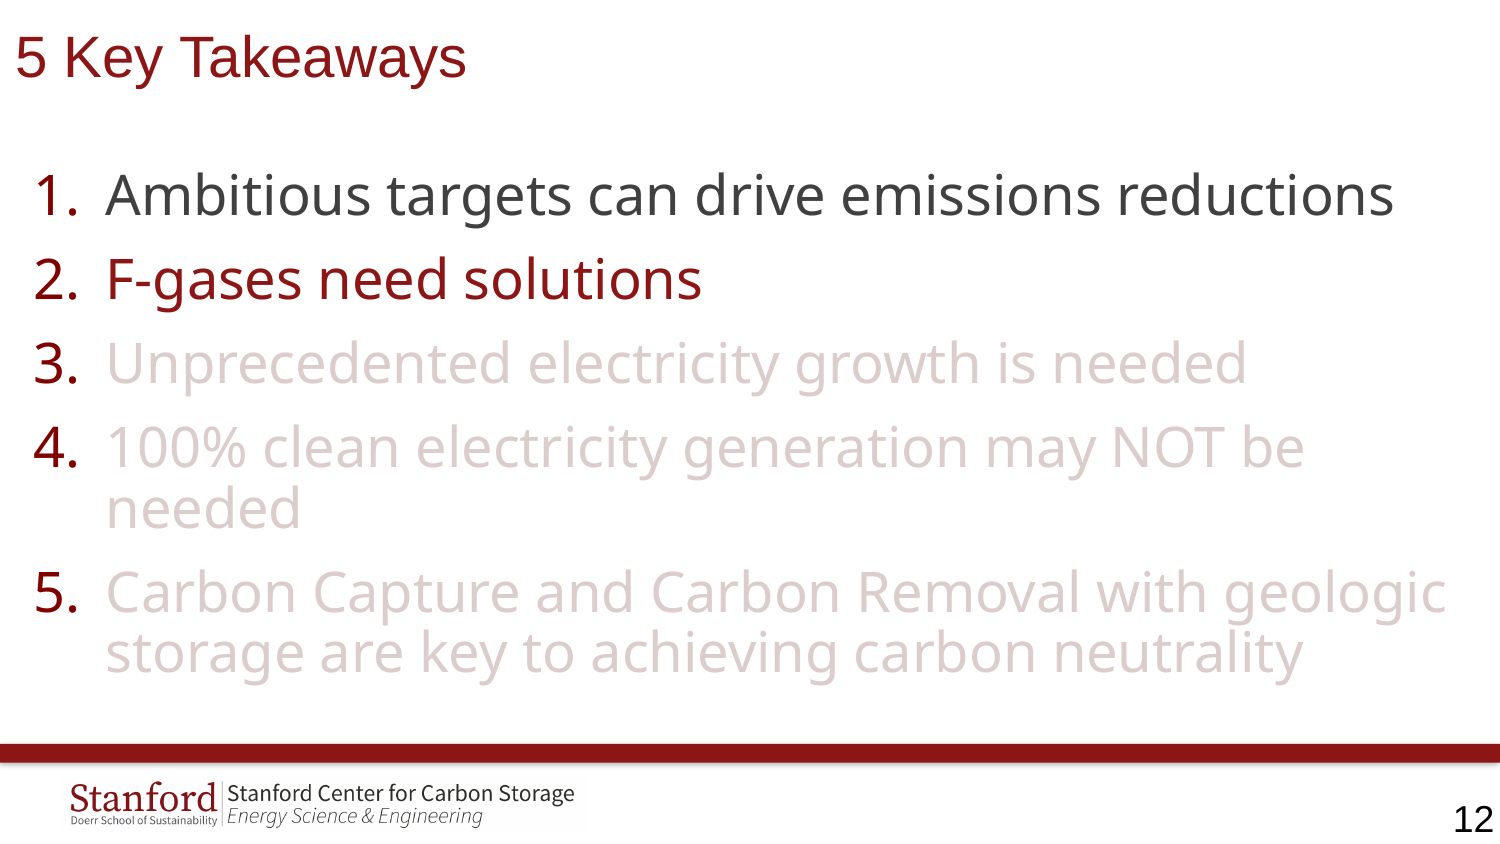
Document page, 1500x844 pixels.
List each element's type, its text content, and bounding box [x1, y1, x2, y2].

title 5 Key Takeaways [0, 0, 1482, 97]
slide_number 11 [1438, 787, 1500, 844]
picture [60, 776, 588, 833]
list Ambitious targets can drive emissions reductions F-gases need solutions Unprecedented electricity growth is needed 100% clean electricity generation may NOT be needed Carbon Capture and Carbon Removal with geologic storage are key to achieving carbon neutrality [18, 159, 1482, 741]
